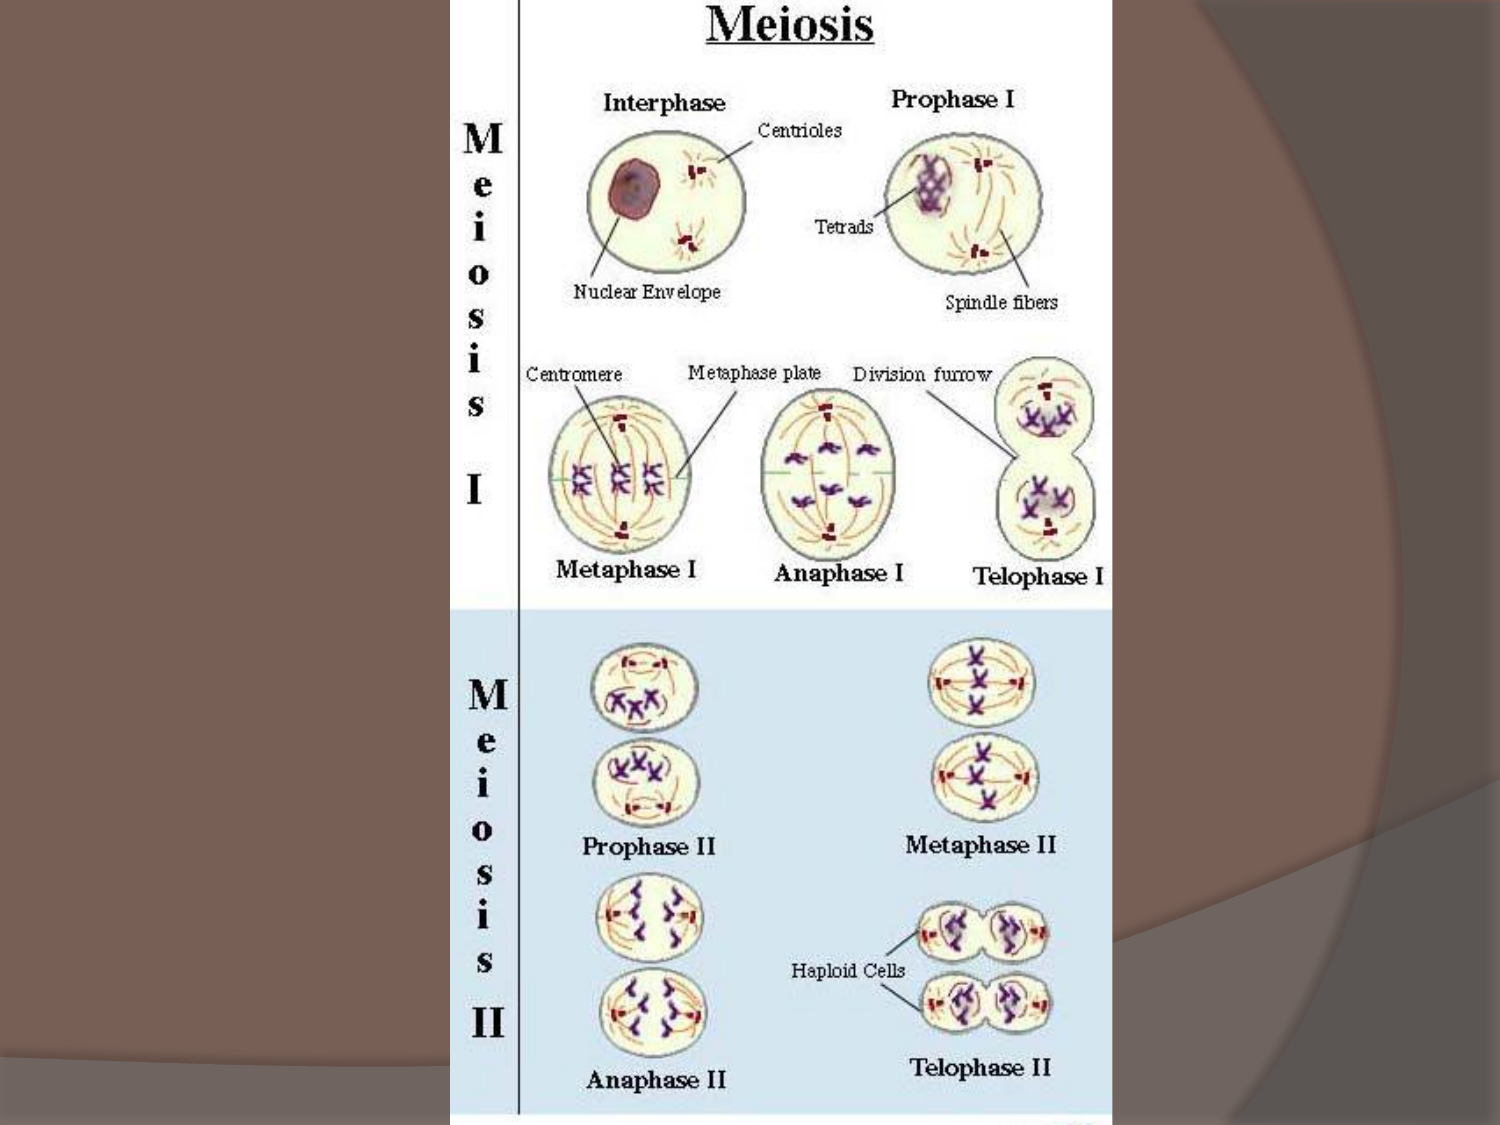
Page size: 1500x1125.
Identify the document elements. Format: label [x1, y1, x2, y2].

picture [449, 0, 1113, 1125]
